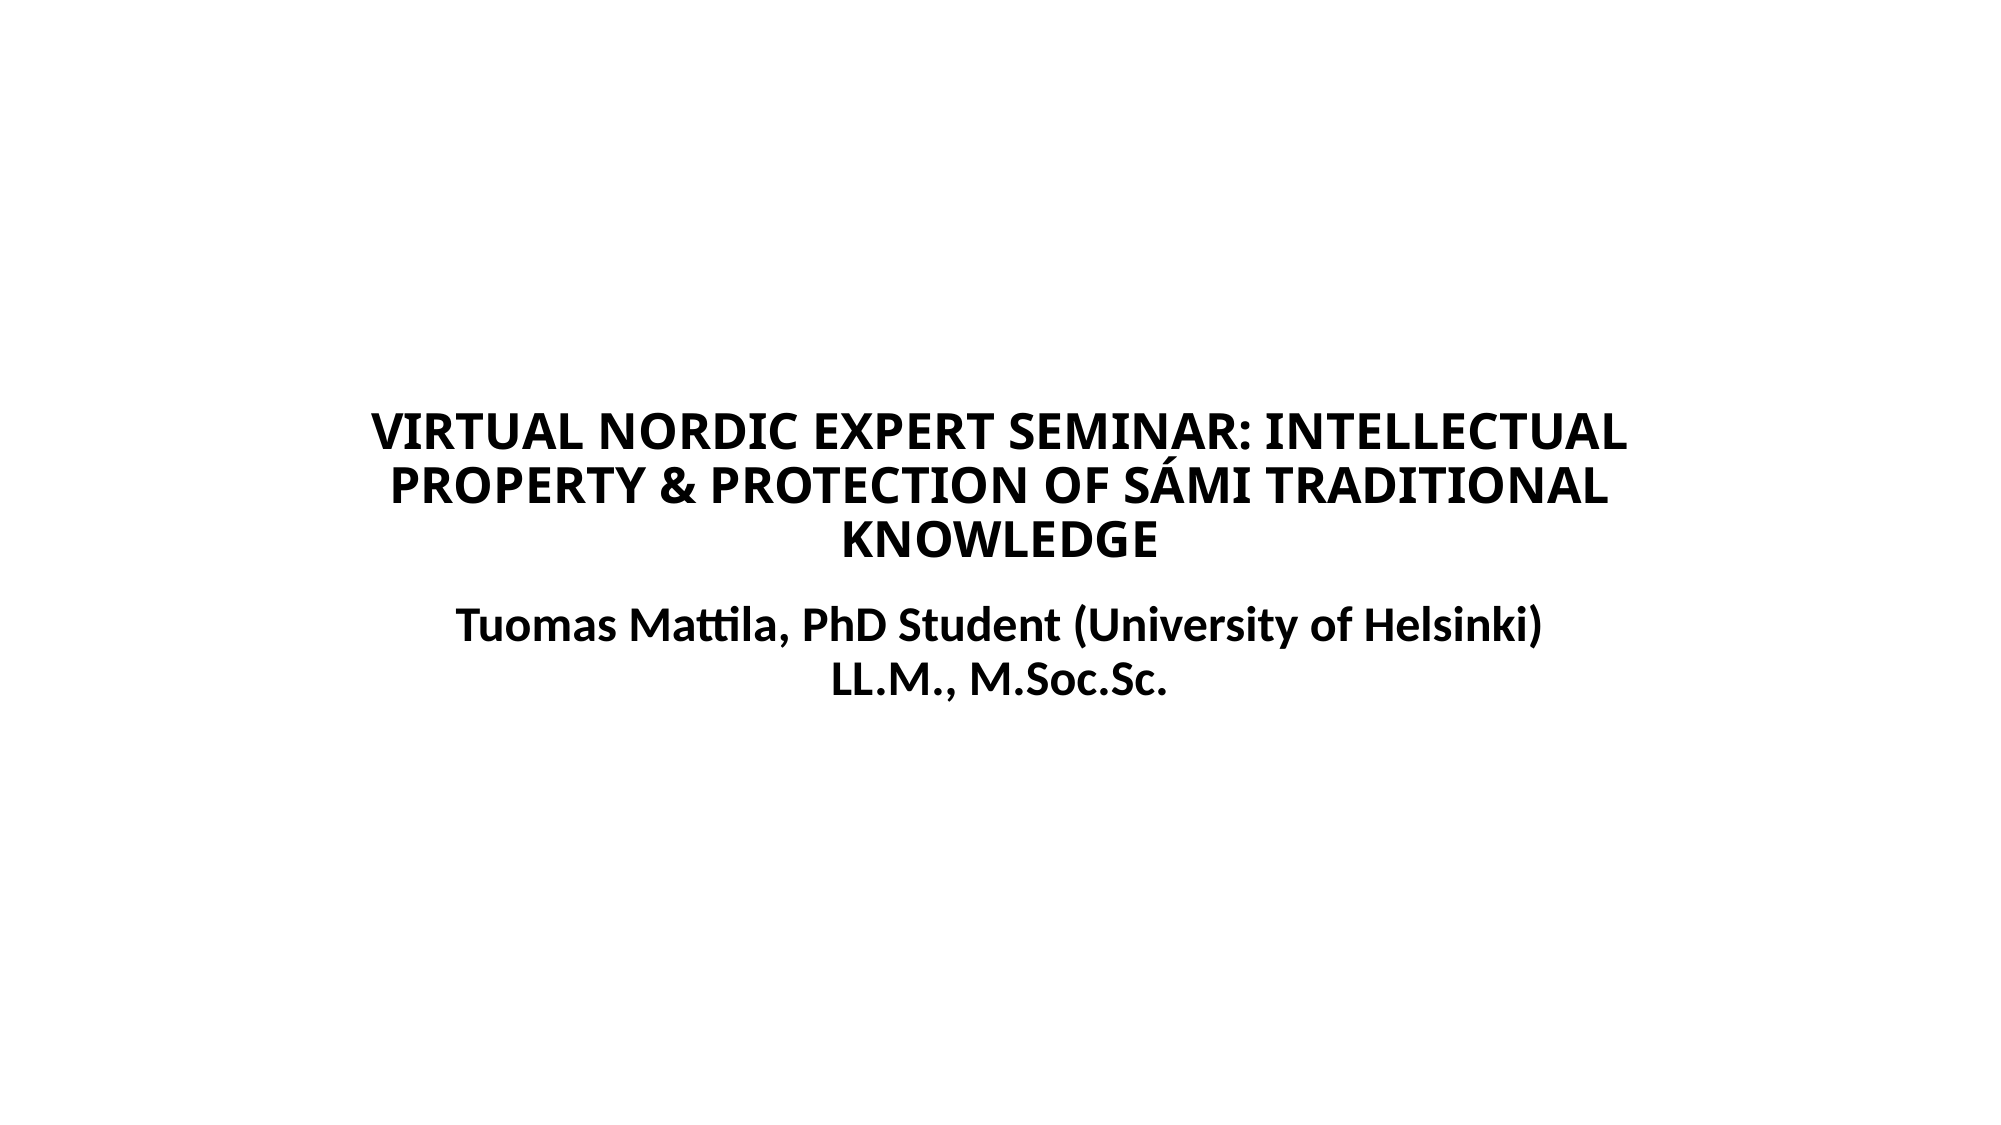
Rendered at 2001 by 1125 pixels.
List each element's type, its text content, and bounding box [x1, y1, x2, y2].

title VIRTUAL NORDIC EXPERT SEMINAR: INTELLECTUAL PROPERTY & PROTECTION OF SÁMI TRADITIONAL KNOWLEDGE [249, 184, 1750, 576]
subtitle Tuomas Mattila, PhD Student (University of Helsinki) LL.M., M.Soc.Sc. [249, 590, 1750, 863]
